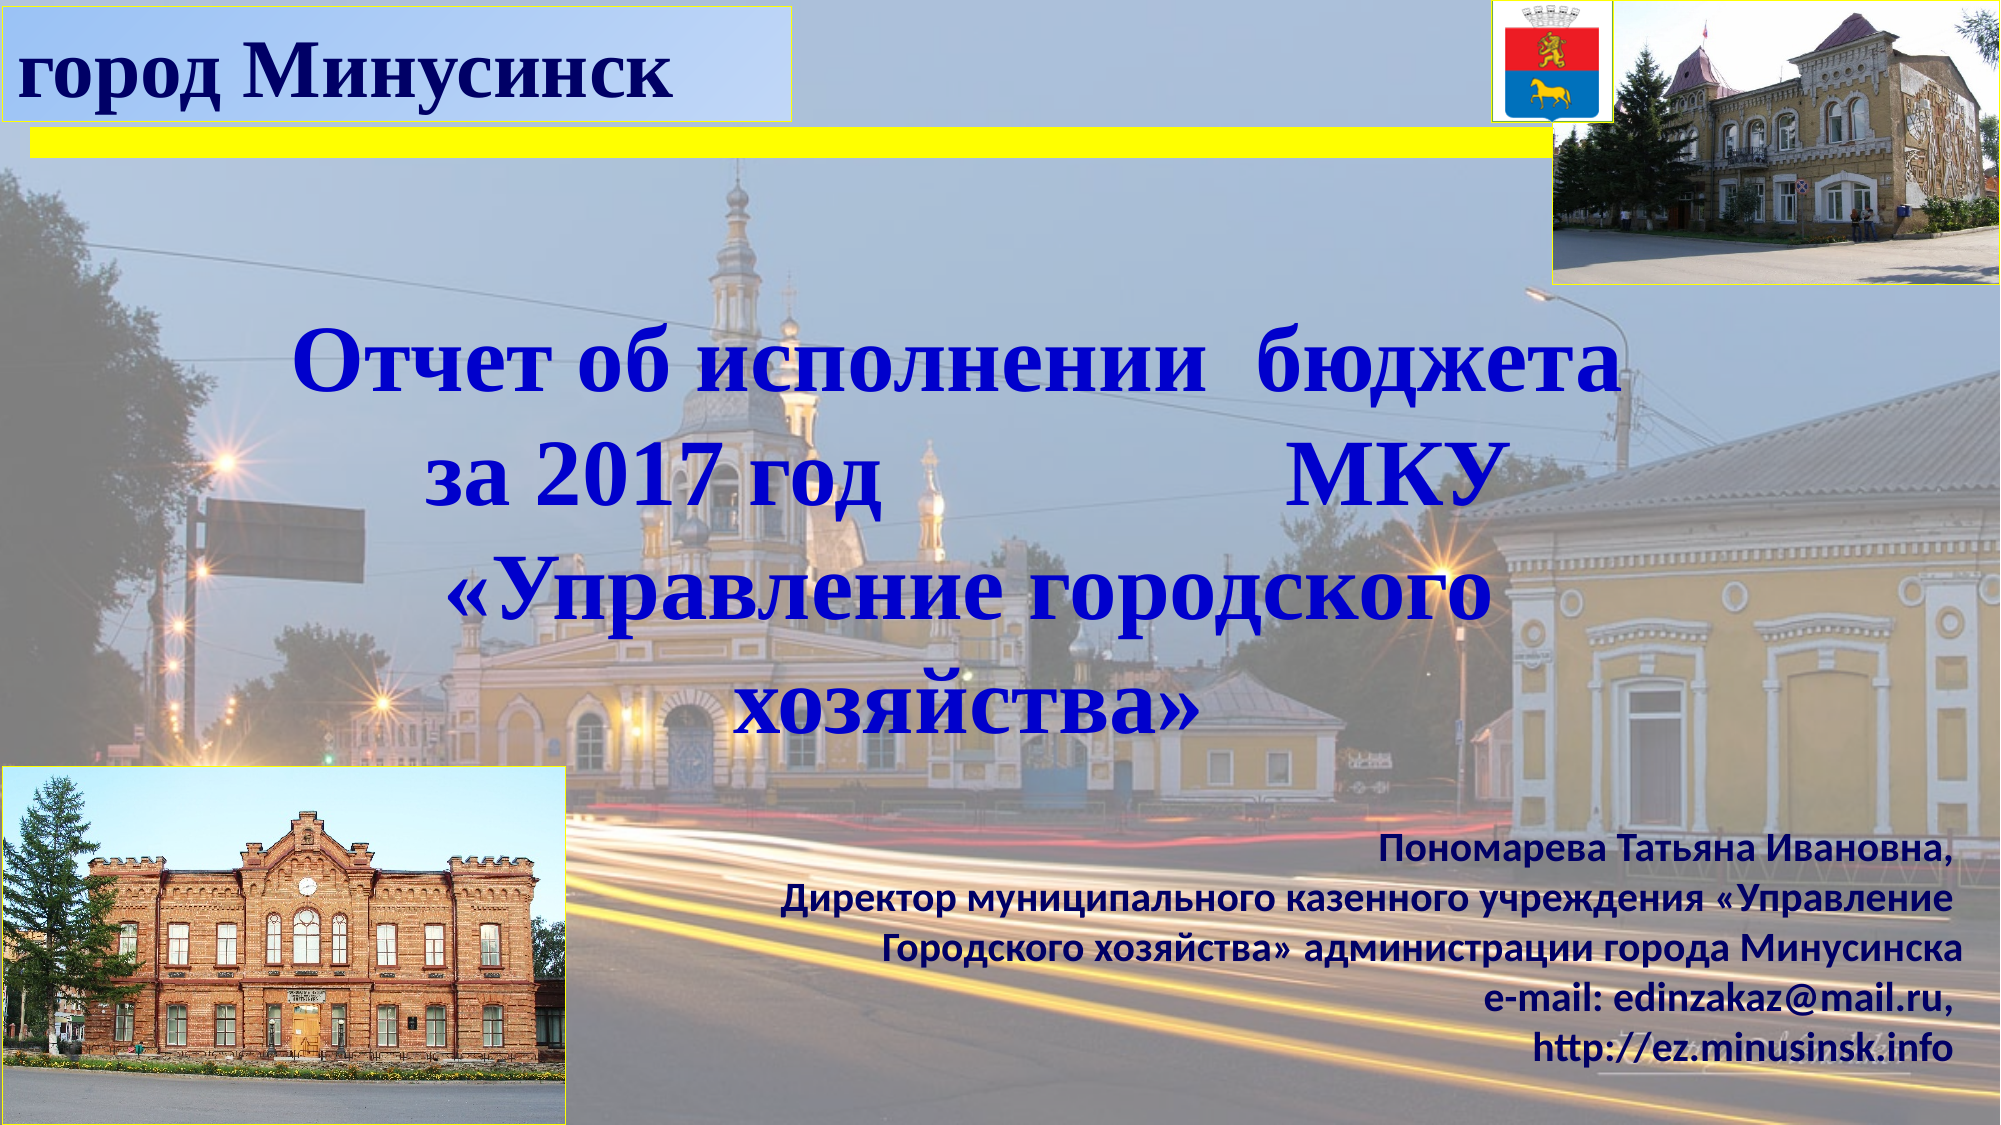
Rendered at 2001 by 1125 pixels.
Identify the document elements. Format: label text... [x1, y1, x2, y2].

picture [2, 766, 566, 1125]
text_box [30, 127, 1552, 158]
title Отчет об исполнении бюджета за 2017 год МКУ «Управление городского хозяйства» [234, 284, 1704, 812]
picture [1491, 0, 2000, 285]
text_box Пономарева Татьяна Ивановна, Директор муниципального казенного учреждения «Управление Городского хозяйства» администрации города Минусинска e-mail: edinzakaz@mail.ru, http://ez.minusinsk.info [566, 812, 1979, 1077]
text_box город Минусинск [2, 6, 792, 122]
